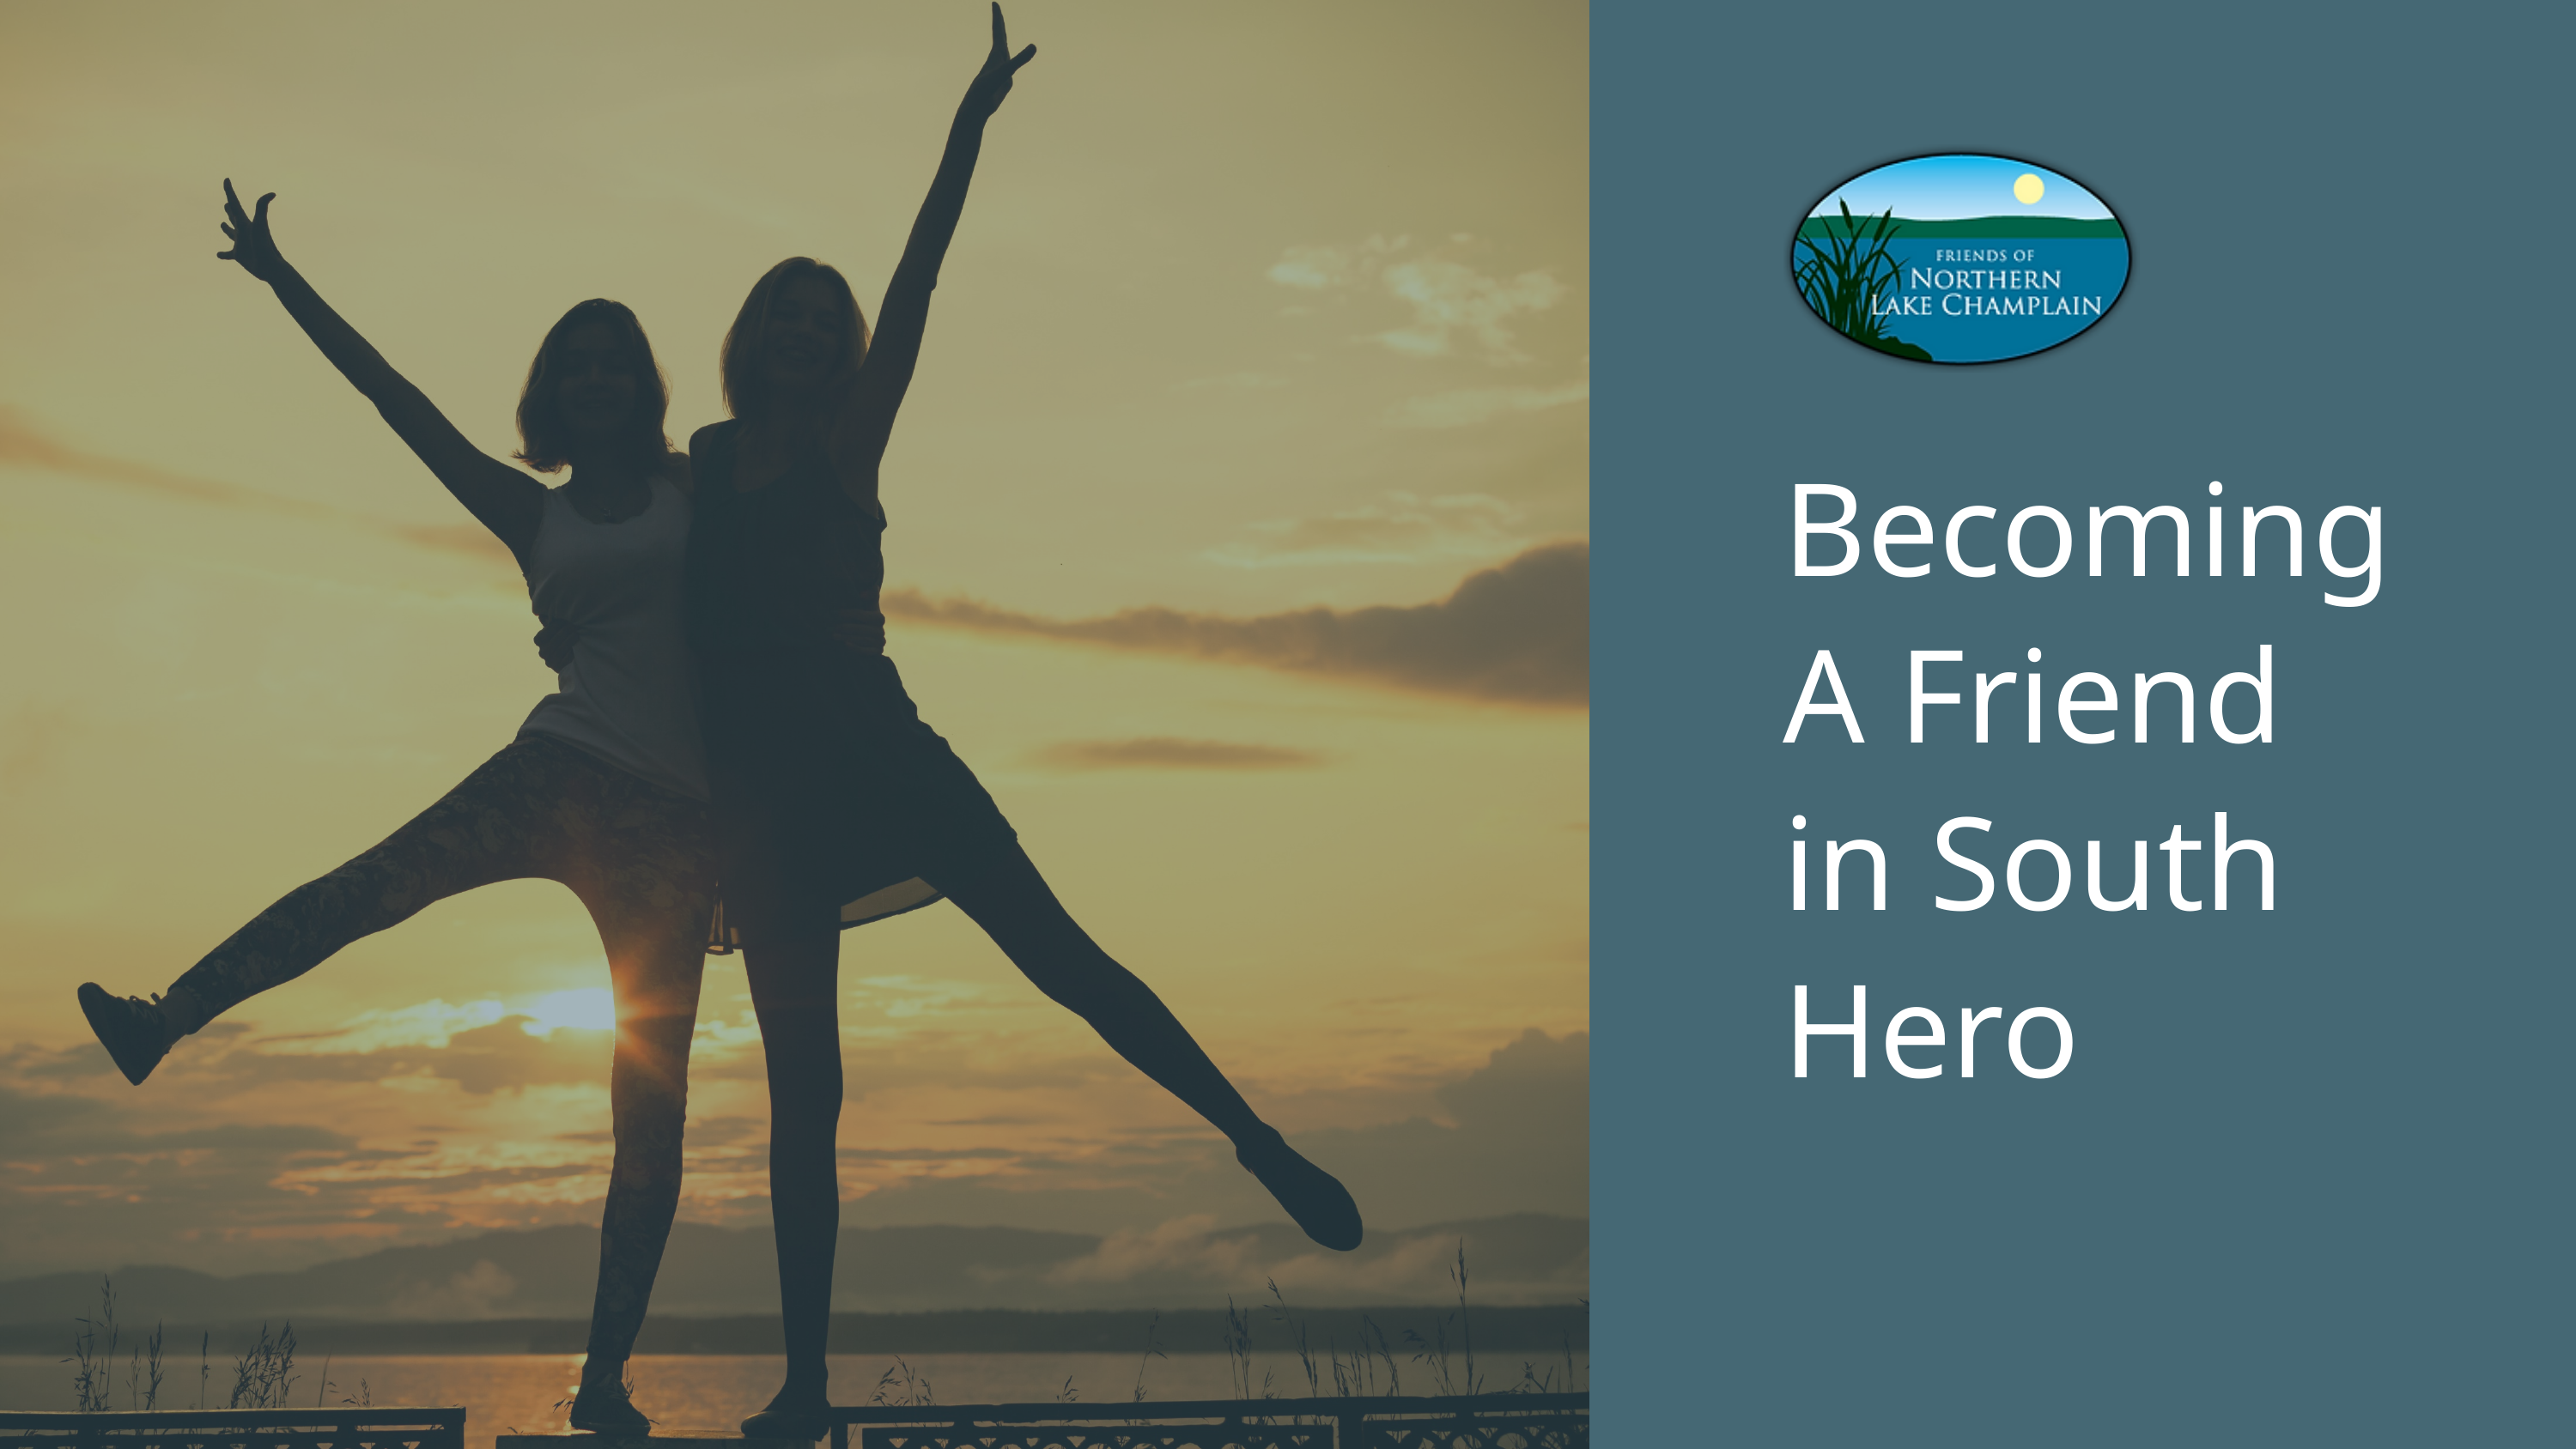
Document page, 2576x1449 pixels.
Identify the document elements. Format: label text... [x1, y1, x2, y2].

picture [0, 0, 1589, 1449]
text_box Becoming A Friend in South Hero [1783, 434, 2427, 1104]
picture [1783, 144, 2140, 373]
